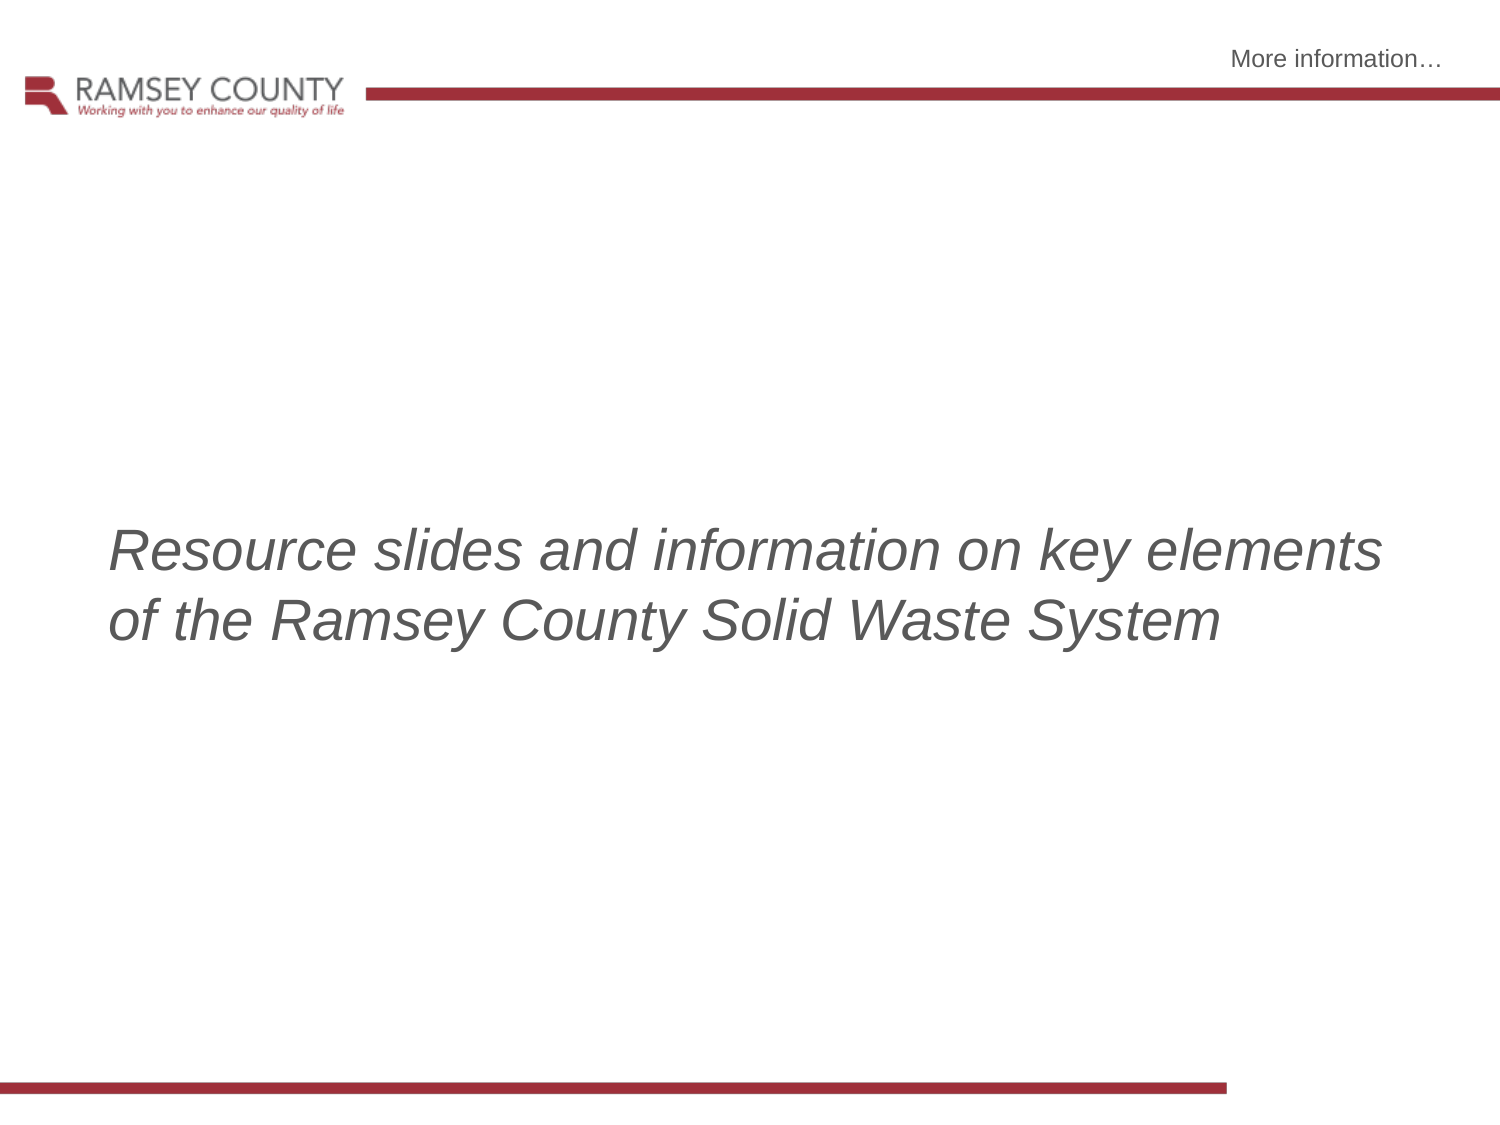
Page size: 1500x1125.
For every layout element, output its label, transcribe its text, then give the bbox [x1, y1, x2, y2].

list More information… [1011, 35, 1459, 80]
list Resource slides and information on key elements of the Ramsey County Solid Waste System [93, 505, 1439, 981]
